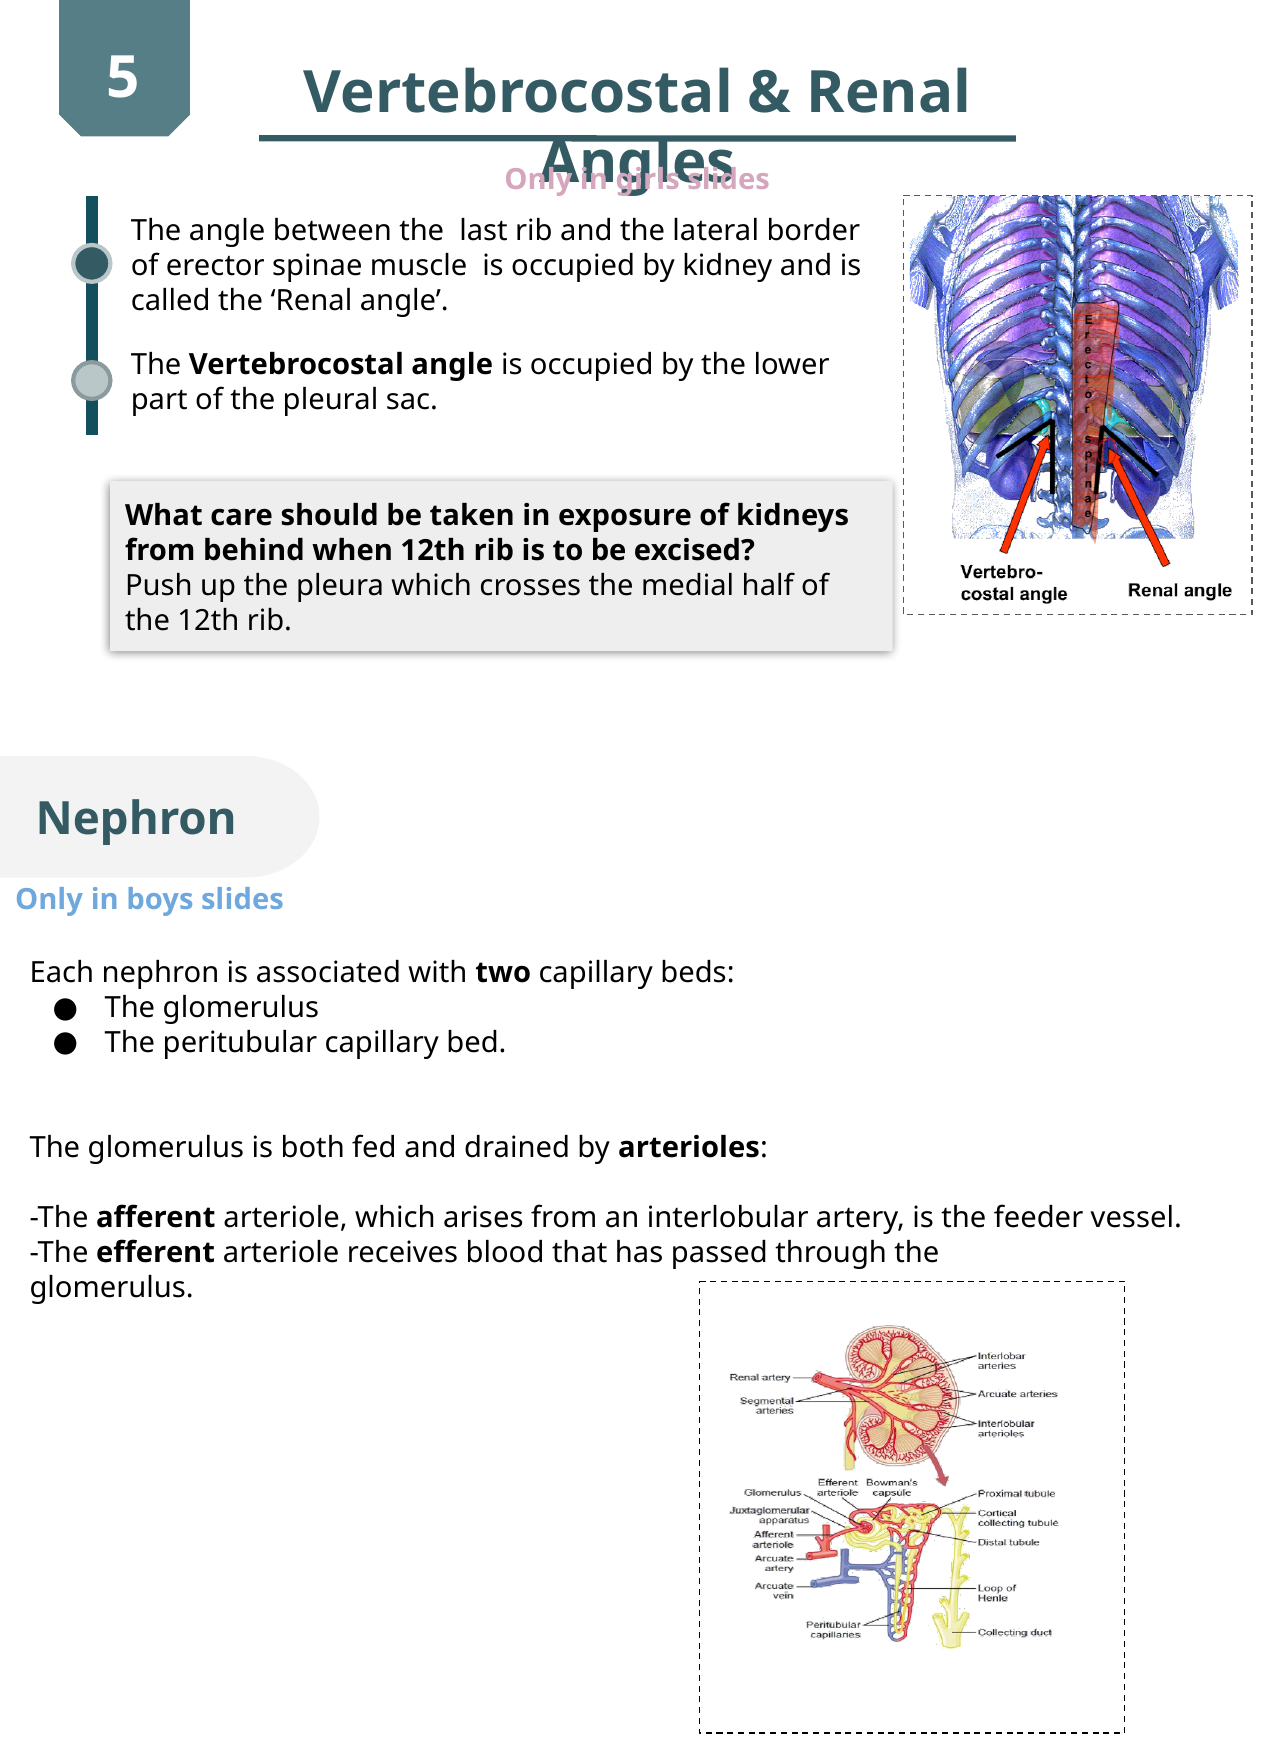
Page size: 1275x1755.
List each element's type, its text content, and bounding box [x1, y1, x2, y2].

picture [903, 195, 1252, 614]
text_box Only in boys slides [0, 865, 396, 931]
text_box [97, 245, 111, 282]
text_box The angle between the last rib and the lateral border of erector spinae muscle is occupied by kidney and is called the ‘Renal angle’. [115, 196, 899, 331]
text_box 5 [100, 33, 149, 116]
text_box [97, 362, 111, 399]
text_box [73, 362, 87, 399]
text_box The Vertebrocostal angle is occupied by the lower part of the pleural sac. [115, 330, 873, 431]
text_box [73, 245, 87, 282]
text_box Only in girls slides [448, 145, 827, 211]
text_box Each nephron is associated with two capillary beds: The glomerulus The peritubular capillary bed. The glomerulus is both fed and drained by arterioles: -The afferent arteriole, which arises from an interlobular artery, is the feeder vessel. -The efferent arteriole receives blood that has passed through the glomerulus. [14, 938, 1256, 1738]
picture [700, 1281, 1125, 1733]
text_box What care should be taken in exposure of kidneys from behind when 12th rib is to be excised? Push up the pleura which crosses the medial half of the 12th rib. [110, 481, 893, 652]
text_box Nephron [0, 756, 320, 865]
text_box Vertebrocostal & Renal Angles [206, 47, 1069, 198]
